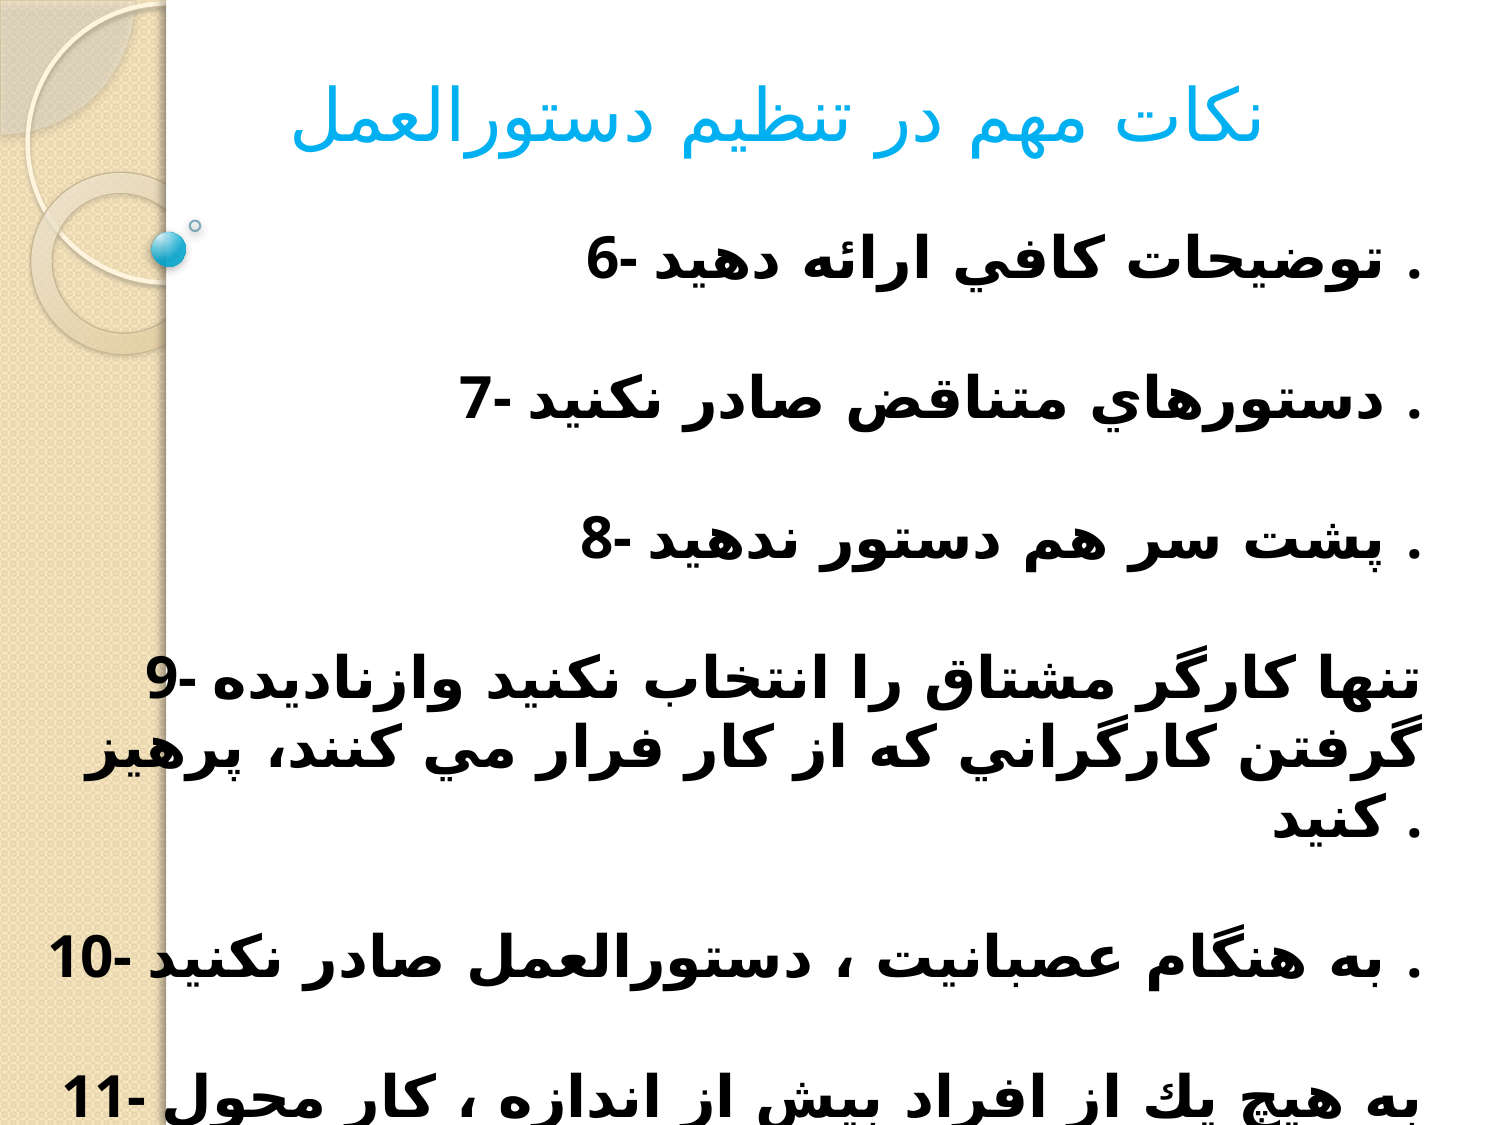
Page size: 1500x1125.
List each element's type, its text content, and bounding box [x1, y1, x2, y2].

text_box 6- توضيحات كافي ارائه دهيد . 7- دستورهاي متناقض صادر نكنيد . 8- پشت سر هم دستور ندهيد . 9- تنها كارگر مشتاق را انتخاب نكنيد وازناديده گرفتن كارگراني كه از كار فرار مي كنند، پرهيز كنيد . 10- به هنگام عصبانيت ، دستورالعمل صادر نكنيد . 11- به هيچ يك از افراد بيش از اندازه ، كار محول نكنيد . [0, 212, 1438, 1125]
title نكات مهم در تنظيم دستورالعمل [275, 50, 1290, 163]
